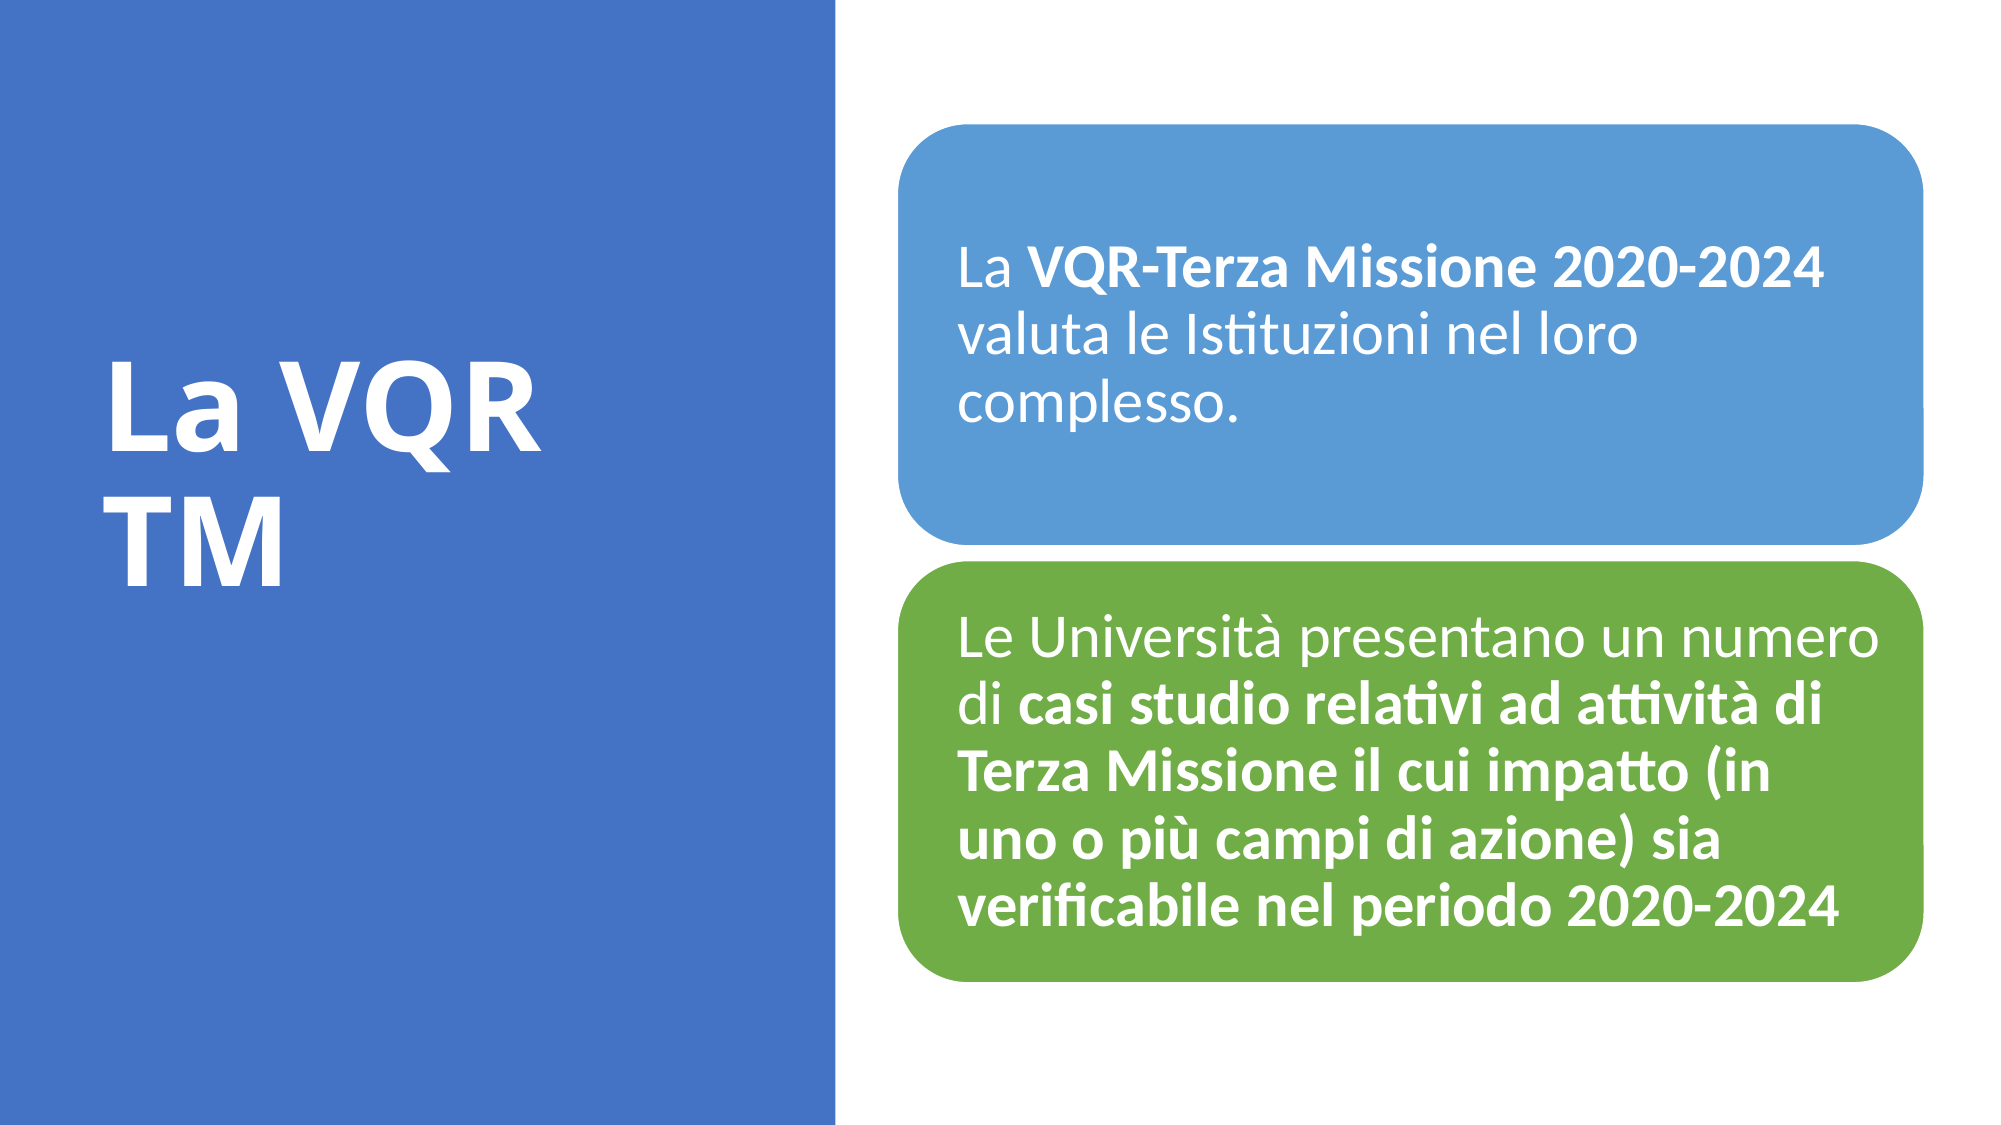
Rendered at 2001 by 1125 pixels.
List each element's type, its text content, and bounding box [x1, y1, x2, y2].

text_box [0, 0, 836, 1125]
title La VQR TM [86, 101, 711, 1005]
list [897, 101, 1925, 1005]
